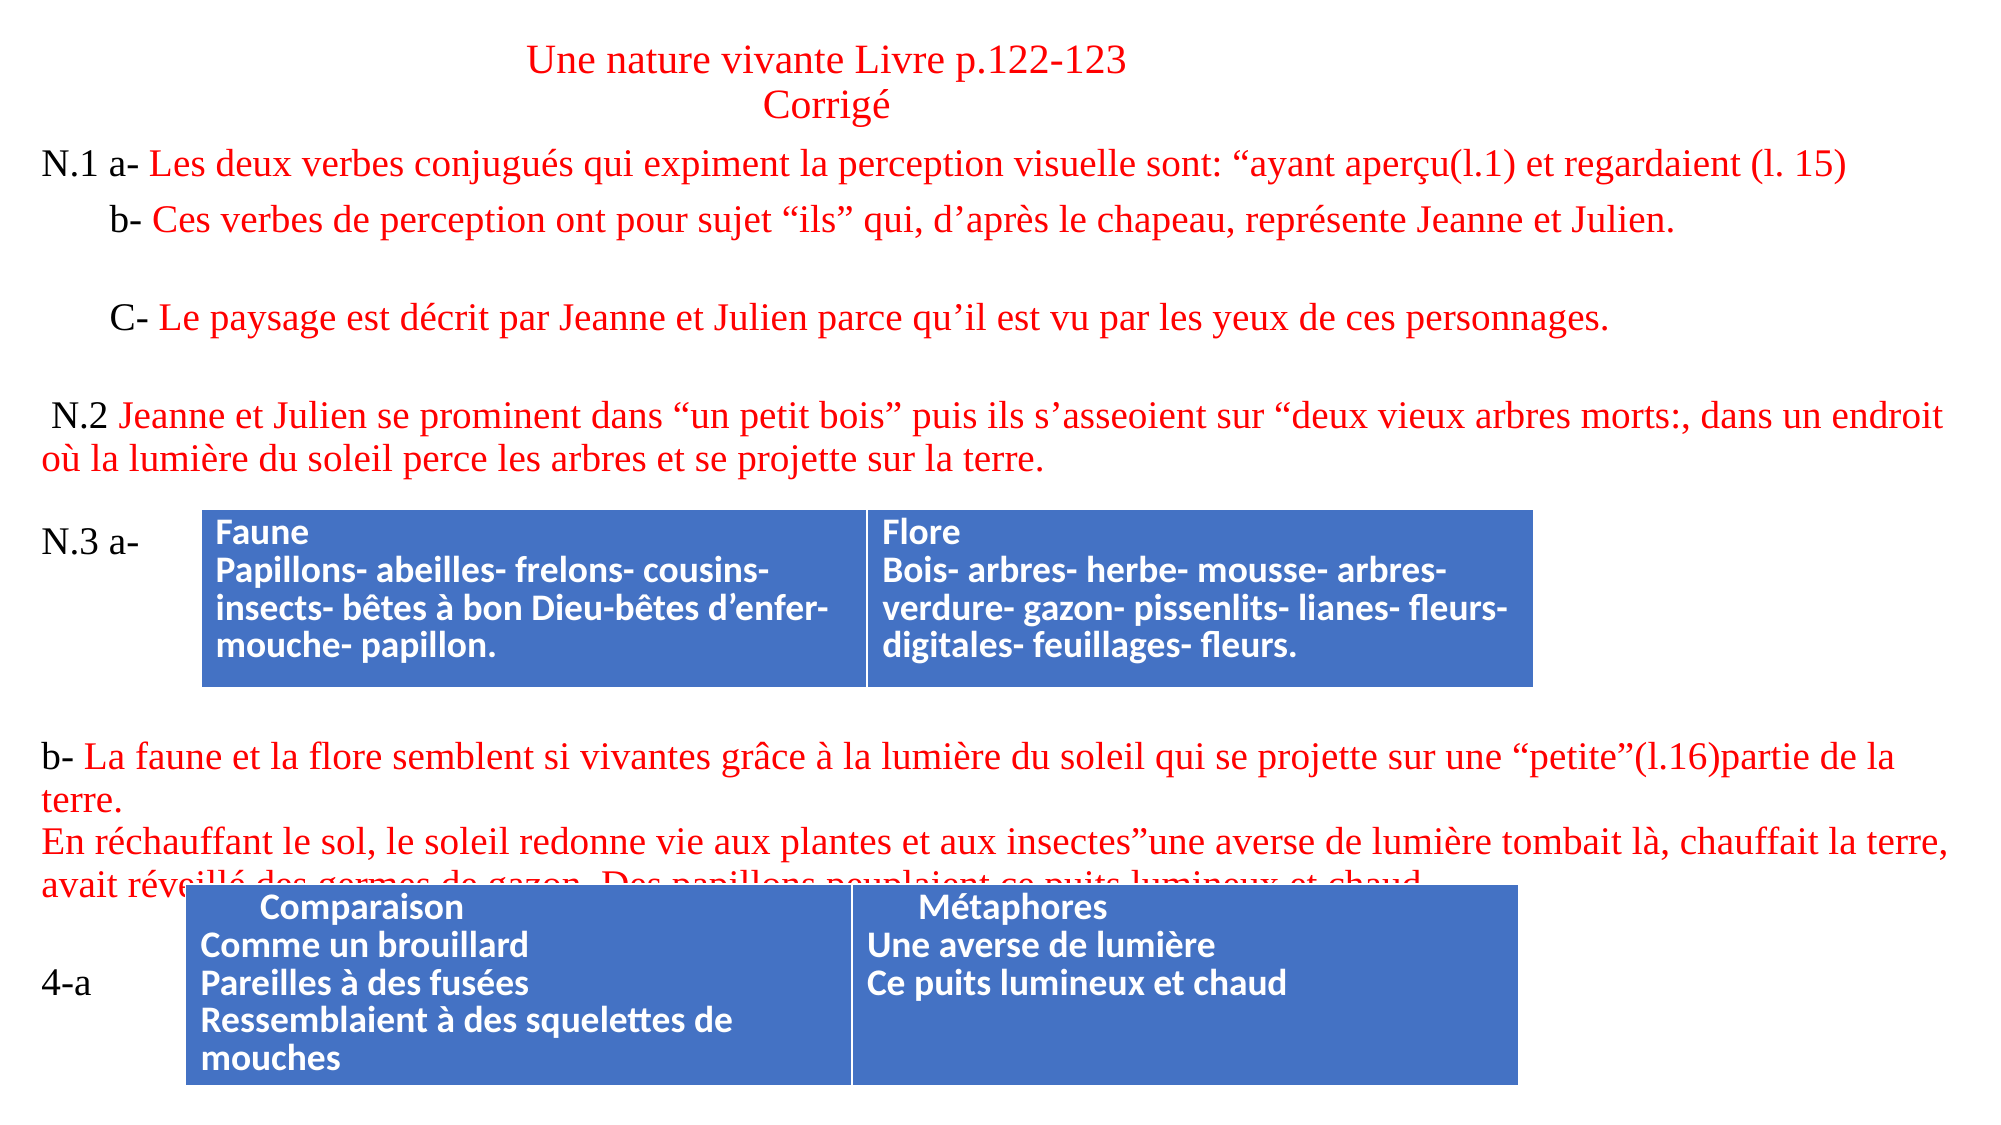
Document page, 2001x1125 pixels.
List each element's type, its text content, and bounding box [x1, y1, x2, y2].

title Une nature vivante Livre p.122-123 Corrigé [76, 0, 1577, 135]
subtitle N.1 a- Les deux verbes conjugués qui expiment la perception visuelle sont: “ayant aperçu(l.1) et regardaient (l. 15) b- Ces verbes de perception ont pour sujet “ils” qui, d’après le chapeau, représente Jeanne et Julien. C- Le paysage est décrit par Jeanne et Julien parce qu’il est vu par les yeux de ces personnages. N.2 Jeanne et Julien se prominent dans “un petit bois” puis ils s’asseoient sur “deux vieux arbres morts:, dans un endroit où la lumière du soleil perce les arbres et se projette sur la terre. N.3 a- b- La faune et la flore semblent si vivantes grâce à la lumière du soleil qui se projette sur une “petite”(l.16)partie de la terre. En réchauffant le sol, le soleil redonne vie aux plantes et aux insectes”une averse de lumière tombait là, chauffait la terre, avait réveillé des germes de gazon. Des papillons peuplaient ce puits lumineux et chaud. 4-a [26, 135, 1974, 1125]
table_header Faune Papillons- abeilles- frelons- cousins- insects- bêtes à bon Dieu-bêtes d’enfer- mouche- papillon. [202, 510, 866, 687]
table_header Métaphores Une averse de lumière Ce puits lumineux et chaud [853, 885, 1518, 1085]
table_header Flore Bois- arbres- herbe- mousse- arbres- verdure- gazon- pissenlits- lianes- fleurs- digitales- feuillages- fleurs. [868, 510, 1533, 687]
table_header Comparaison Comme un brouillard Pareilles à des fusées Ressemblaient à des squelettes de mouches [186, 885, 851, 1085]
